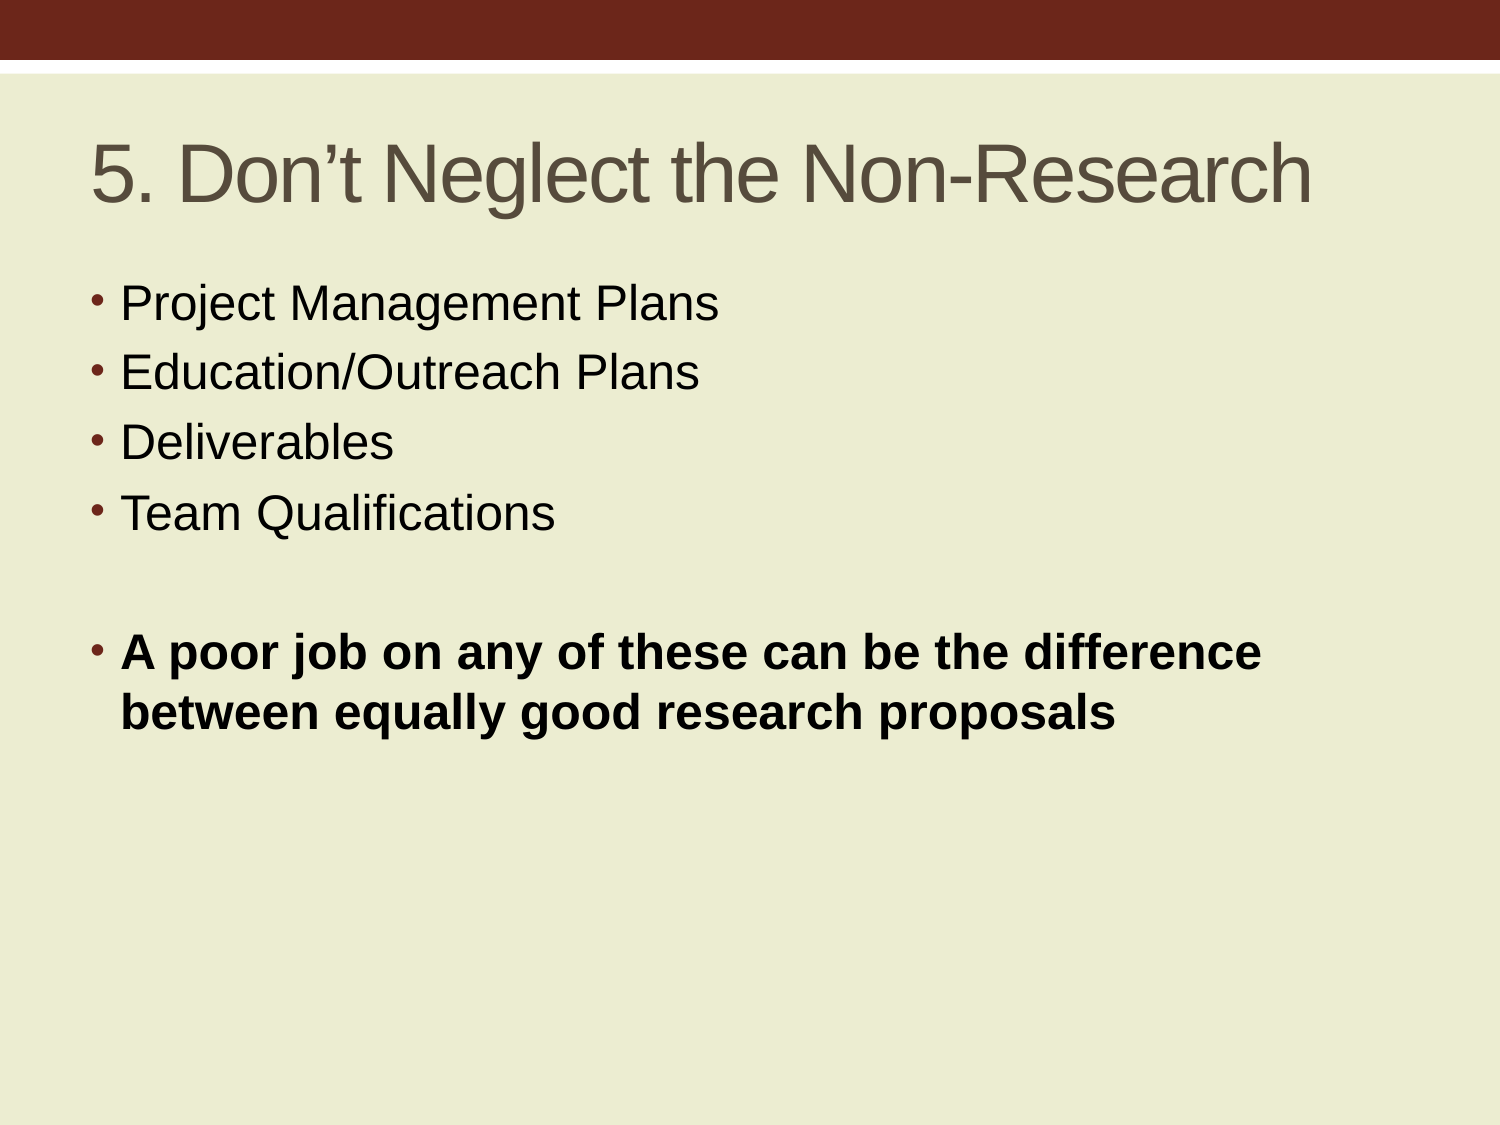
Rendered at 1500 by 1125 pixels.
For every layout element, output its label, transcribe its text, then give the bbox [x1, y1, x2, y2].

list Project Management Plans Education/Outreach Plans Deliverables Team Qualifications A poor job on any of these can be the difference between equally good research proposals [75, 262, 1425, 1063]
title 5. Don’t Neglect the Non-Research [75, 87, 1425, 250]
